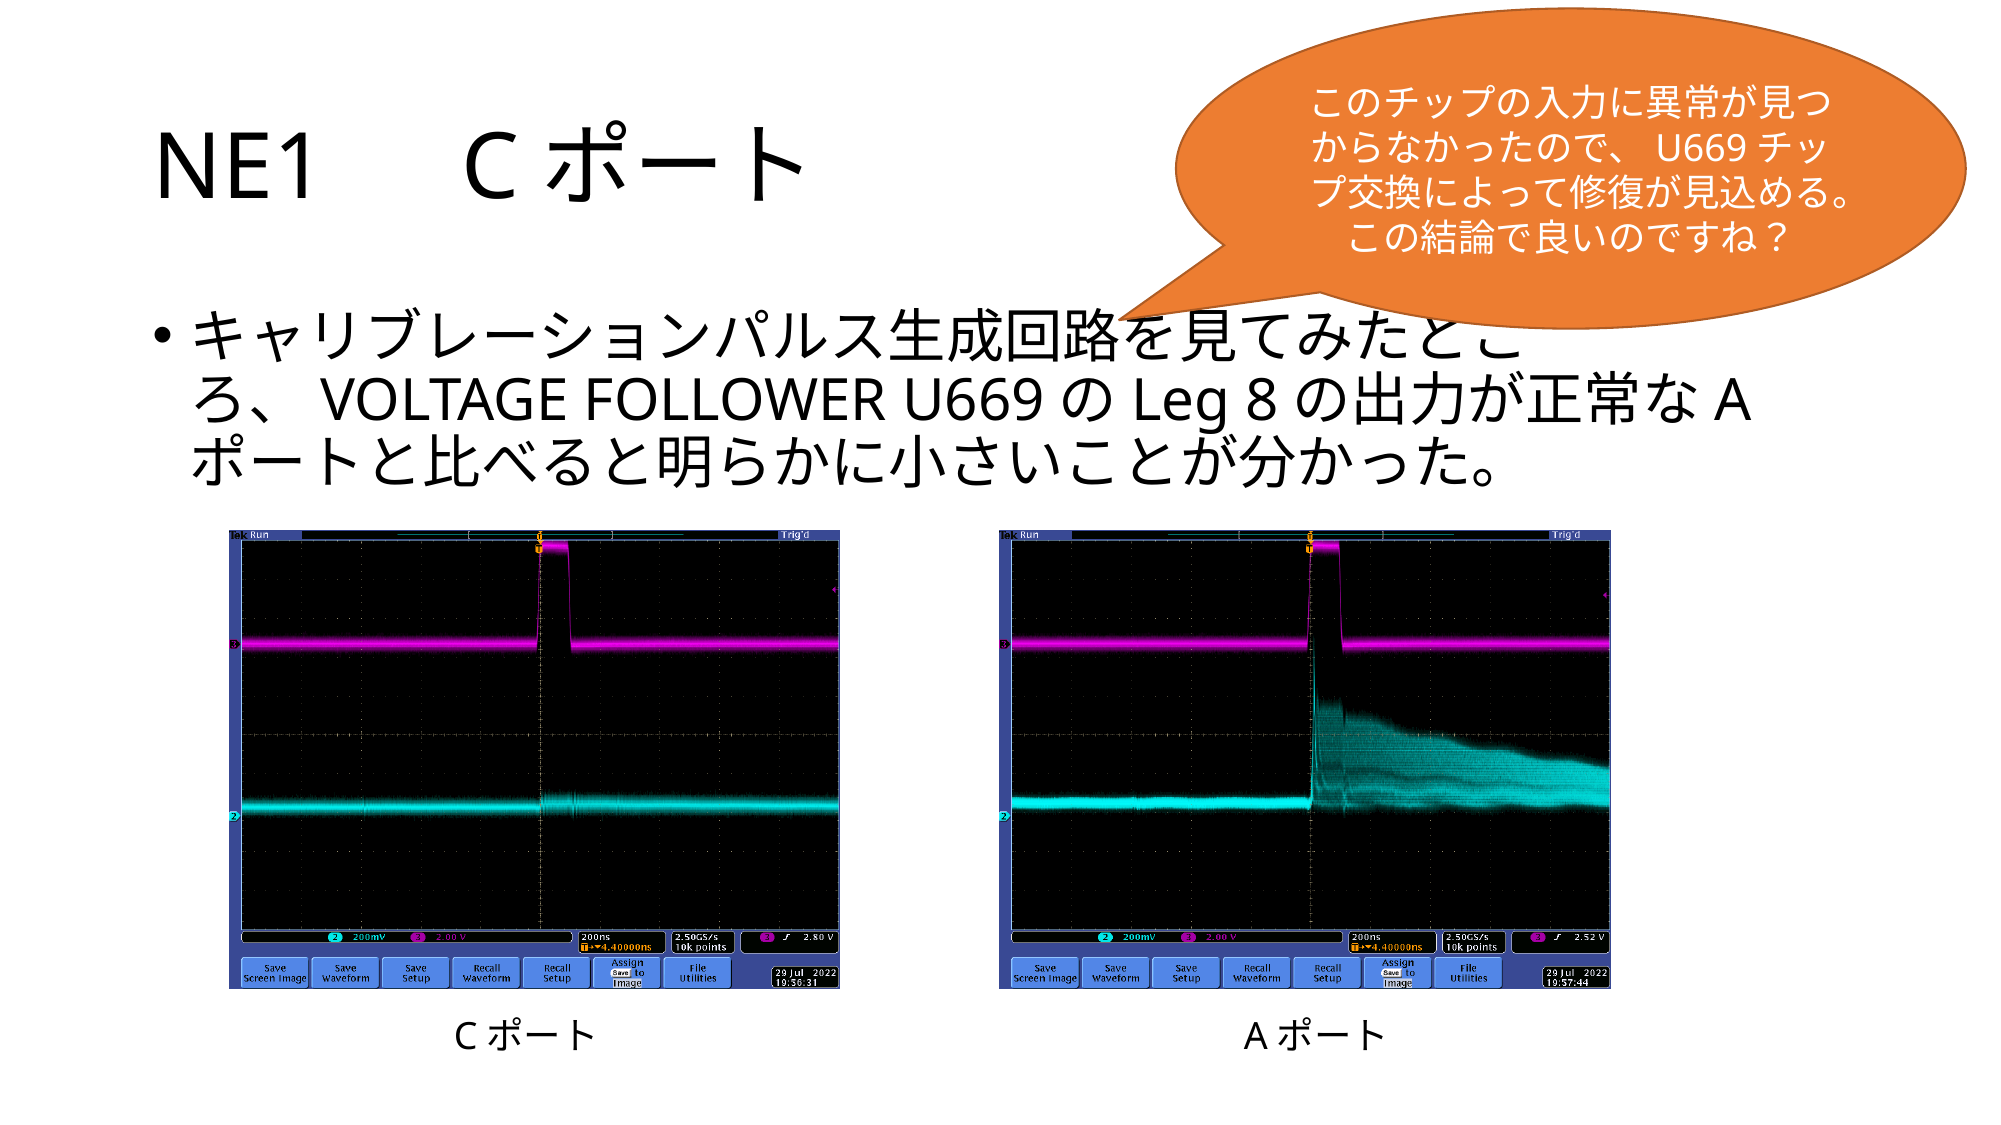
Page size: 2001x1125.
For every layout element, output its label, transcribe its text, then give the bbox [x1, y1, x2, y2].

picture [229, 530, 840, 989]
text_box このチップの入力に異常が見つからなかったので、U669チップ交換によって修復が見込める。この結論で良いのですね？ [1118, 7, 1967, 330]
text_box Cポート [439, 1004, 650, 1065]
picture [999, 530, 1611, 989]
text_box Aポート [1229, 1004, 1440, 1065]
list キャリブレーションパルス生成回路を見てみたところ、VOLTAGE FOLLOWER U669のLeg 8の出力が正常なAポートと比べると明らかに小さいことが分かった。 [137, 299, 1863, 1014]
title NE1 Cポート [137, 59, 1277, 278]
